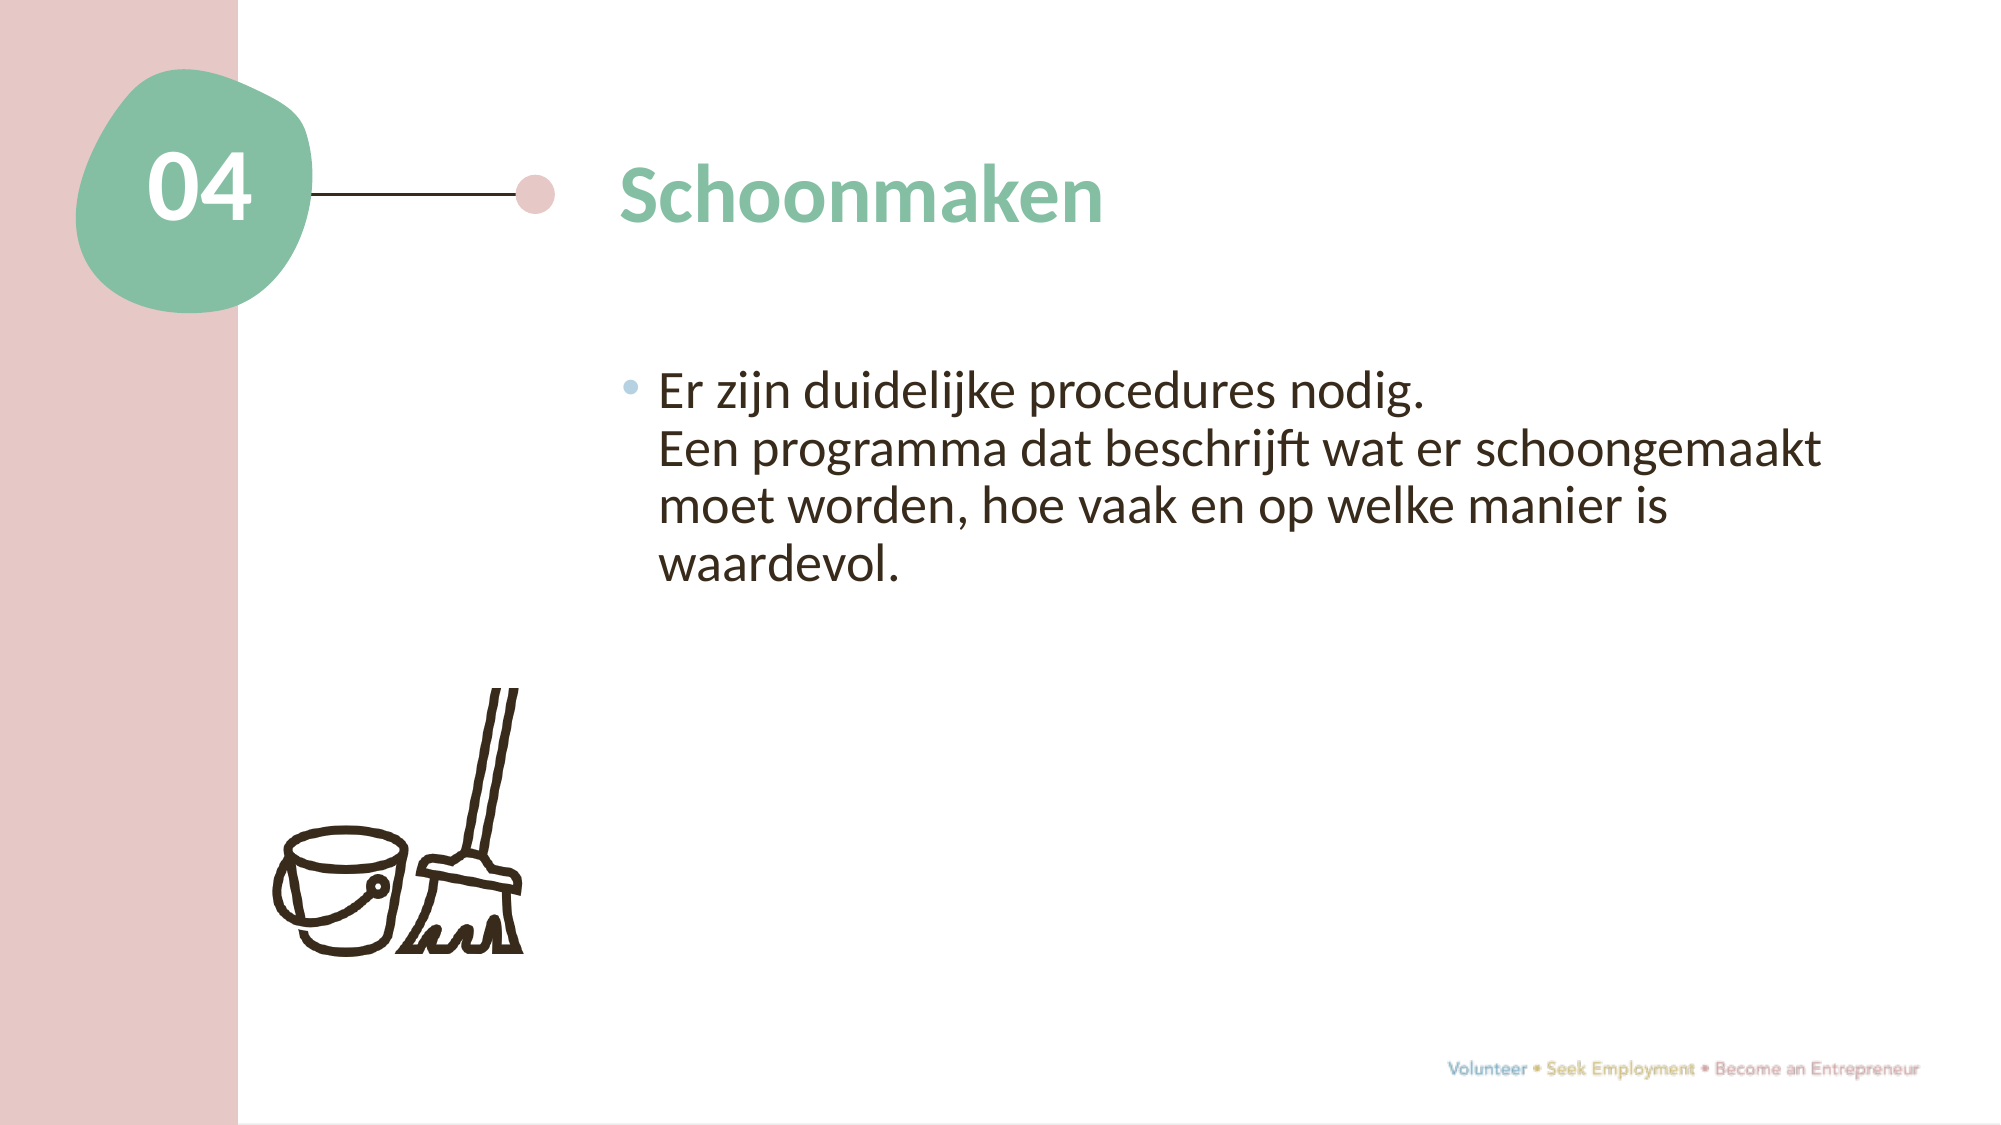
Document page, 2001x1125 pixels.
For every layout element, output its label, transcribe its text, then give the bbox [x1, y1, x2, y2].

picture [1418, 1046, 1971, 1103]
text_box 04 [73, 123, 328, 264]
text_box Schoonmaken [604, 147, 1865, 255]
text_box Er zijn duidelijke procedures nodig. Een programma dat beschrijft wat er schoongemaakt moet worden, hoe vaak en op welke manier is waardevol. [606, 354, 1908, 868]
picture [251, 674, 544, 967]
text_box [0, 0, 239, 1125]
text_box [514, 173, 556, 216]
text_box [87, 264, 287, 314]
text_box [107, 69, 302, 123]
